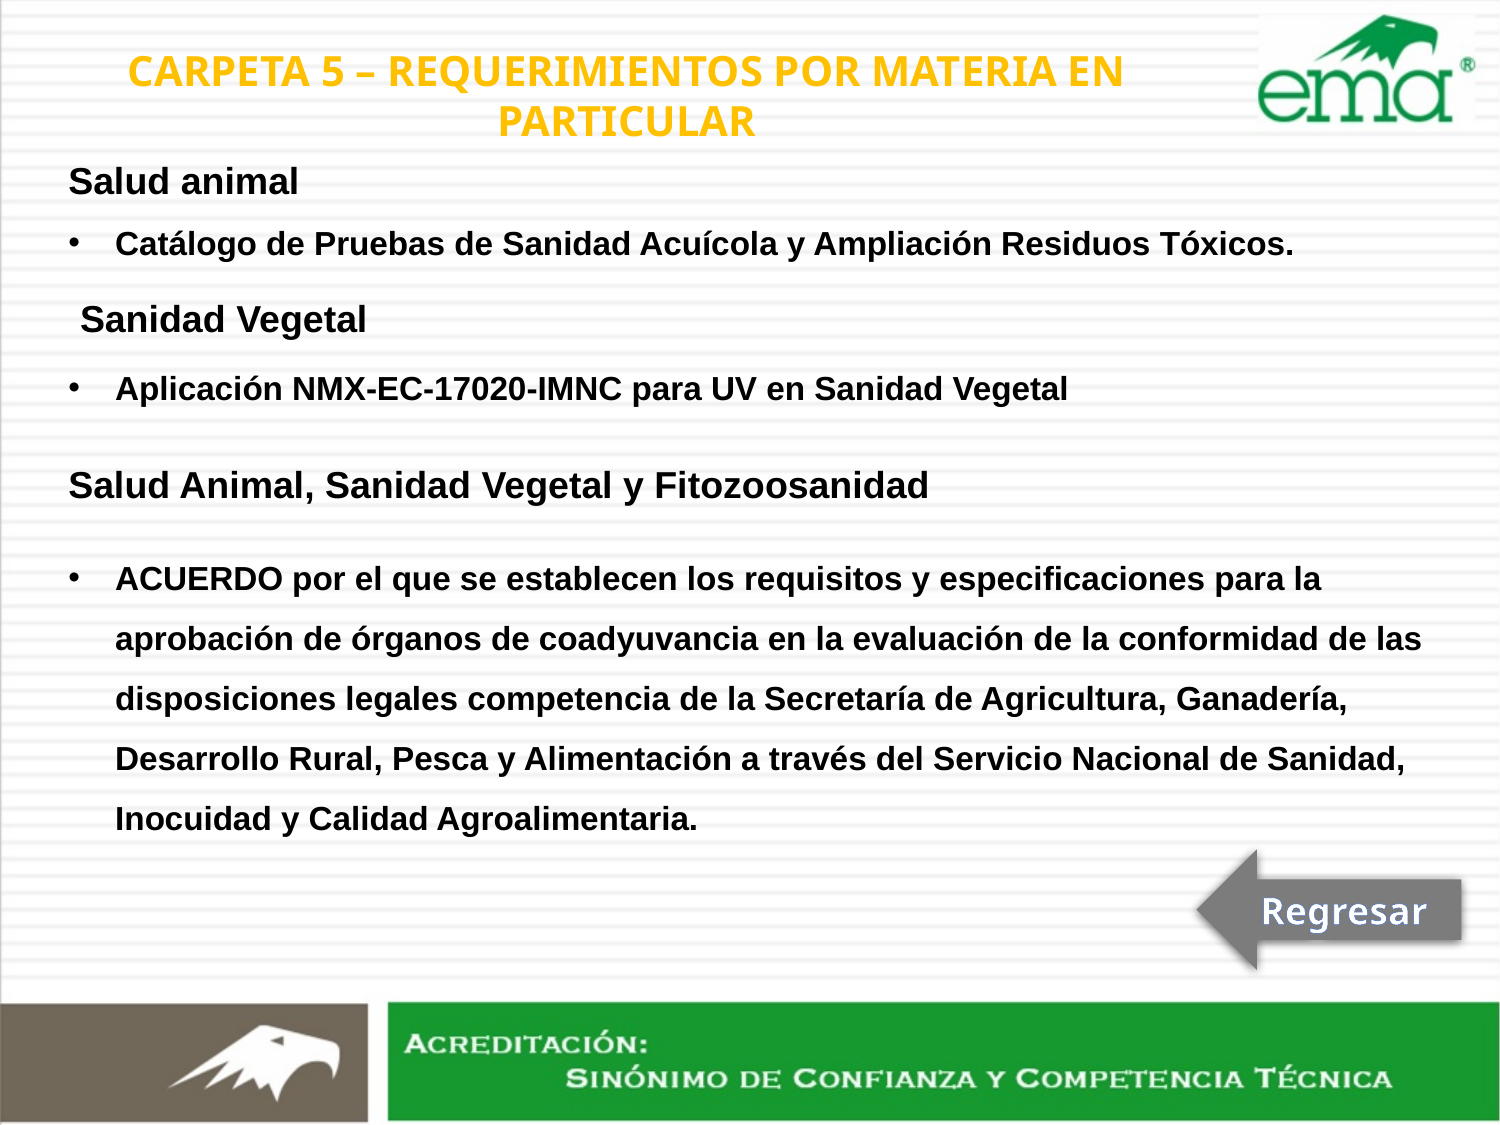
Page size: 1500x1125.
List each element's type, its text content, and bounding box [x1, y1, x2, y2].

text_box Salud animal [53, 127, 1276, 194]
text_box Salud Animal, Sanidad Vegetal y Fitozoosanidad [53, 431, 1276, 514]
text_box ACUERDO por el que se establecen los requisitos y especificaciones para la aprobación de órganos de coadyuvancia en la evaluación de la conformidad de las disposiciones legales competencia de la Secretaría de Agricultura, Ganadería, Desarrollo Rural, Pesca y Alimentación a través del Servicio Nacional de Sanidad, Inocuidad y Calidad Agroalimentaria. [53, 529, 1476, 979]
picture [0, 0, 1500, 1125]
text_box Catálogo de Pruebas de Sanidad Acuícola y Ampliación Residuos Tóxicos. [53, 194, 1352, 270]
text_box Regresar [1196, 849, 1462, 971]
text_box CARPETA 5 – REQUERIMIENTOS POR MATERIA EN PARTICULAR [0, 37, 1254, 153]
text_box Aplicación NMX-EC-17020-IMNC para UV en Sanidad Vegetal [53, 339, 1352, 415]
text_box Sanidad Vegetal [65, 264, 1288, 339]
